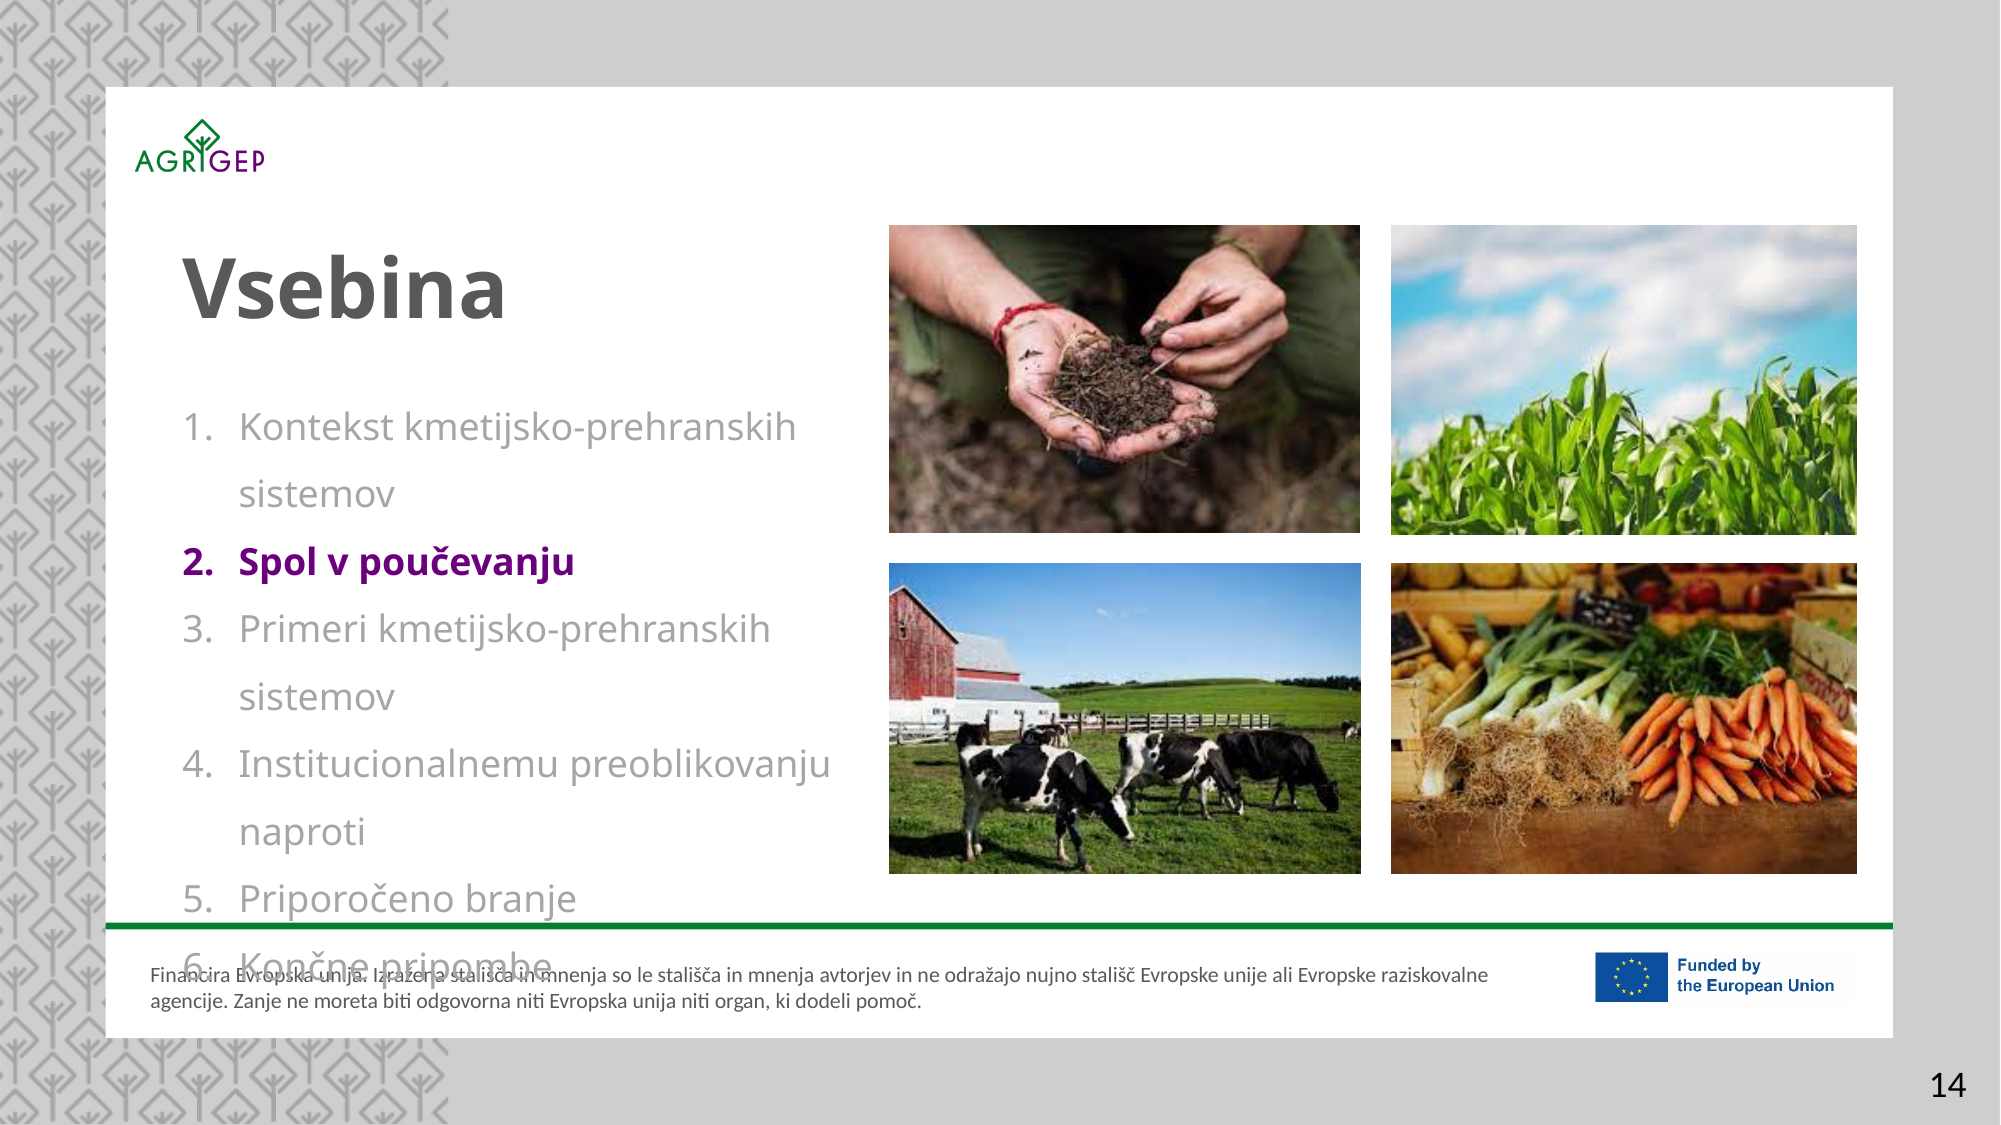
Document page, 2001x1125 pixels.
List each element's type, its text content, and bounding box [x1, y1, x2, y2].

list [1391, 225, 1857, 535]
text_box Vsebina [167, 227, 889, 343]
text_box Kontekst kmetijsko-prehranskih sistemov Spol v poučevanju Primeri kmetijsko-prehranskih sistemov Institucionalnemu preoblikovanju naproti Priporočeno branje Končne pripombe [167, 372, 890, 996]
picture [0, 0, 2001, 1125]
